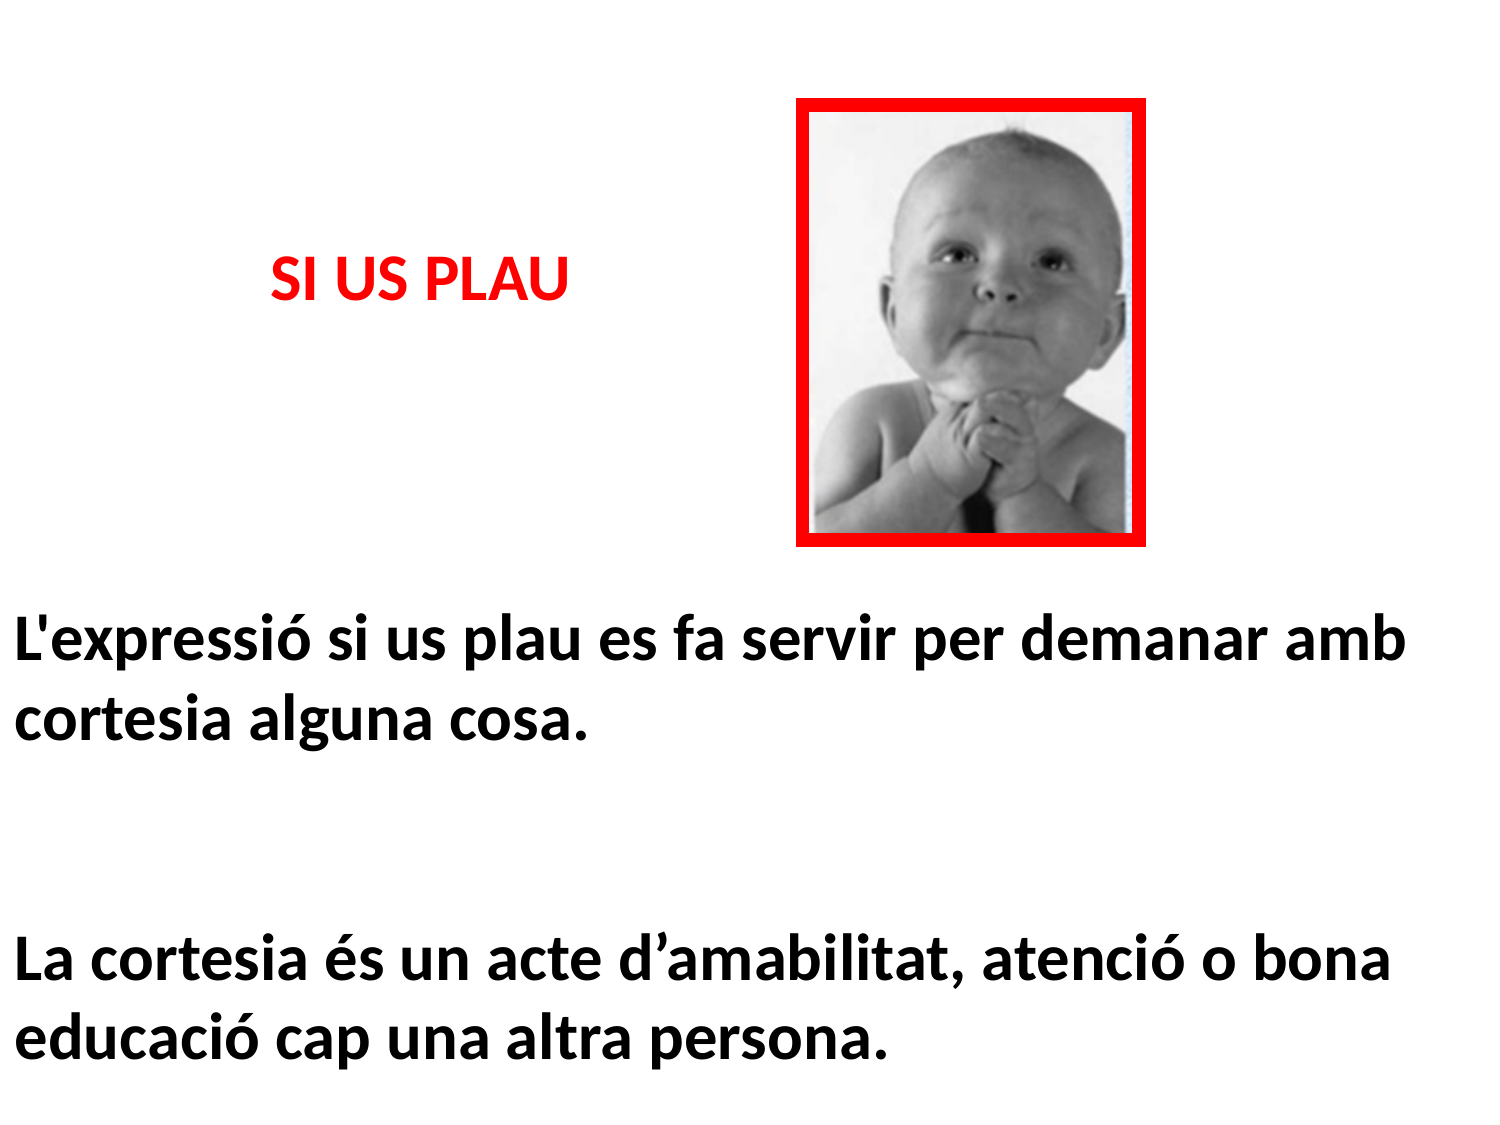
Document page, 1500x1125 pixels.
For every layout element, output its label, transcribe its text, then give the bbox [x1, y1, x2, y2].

text_box SI US PLAU [255, 226, 587, 322]
text_box L'expressió si us plau es fa servir per demanar amb cortesia alguna cosa. La cortesia és un acte d’amabilitat, atenció o bona educació cap una altra persona. [0, 586, 1471, 1081]
picture [808, 111, 1133, 534]
